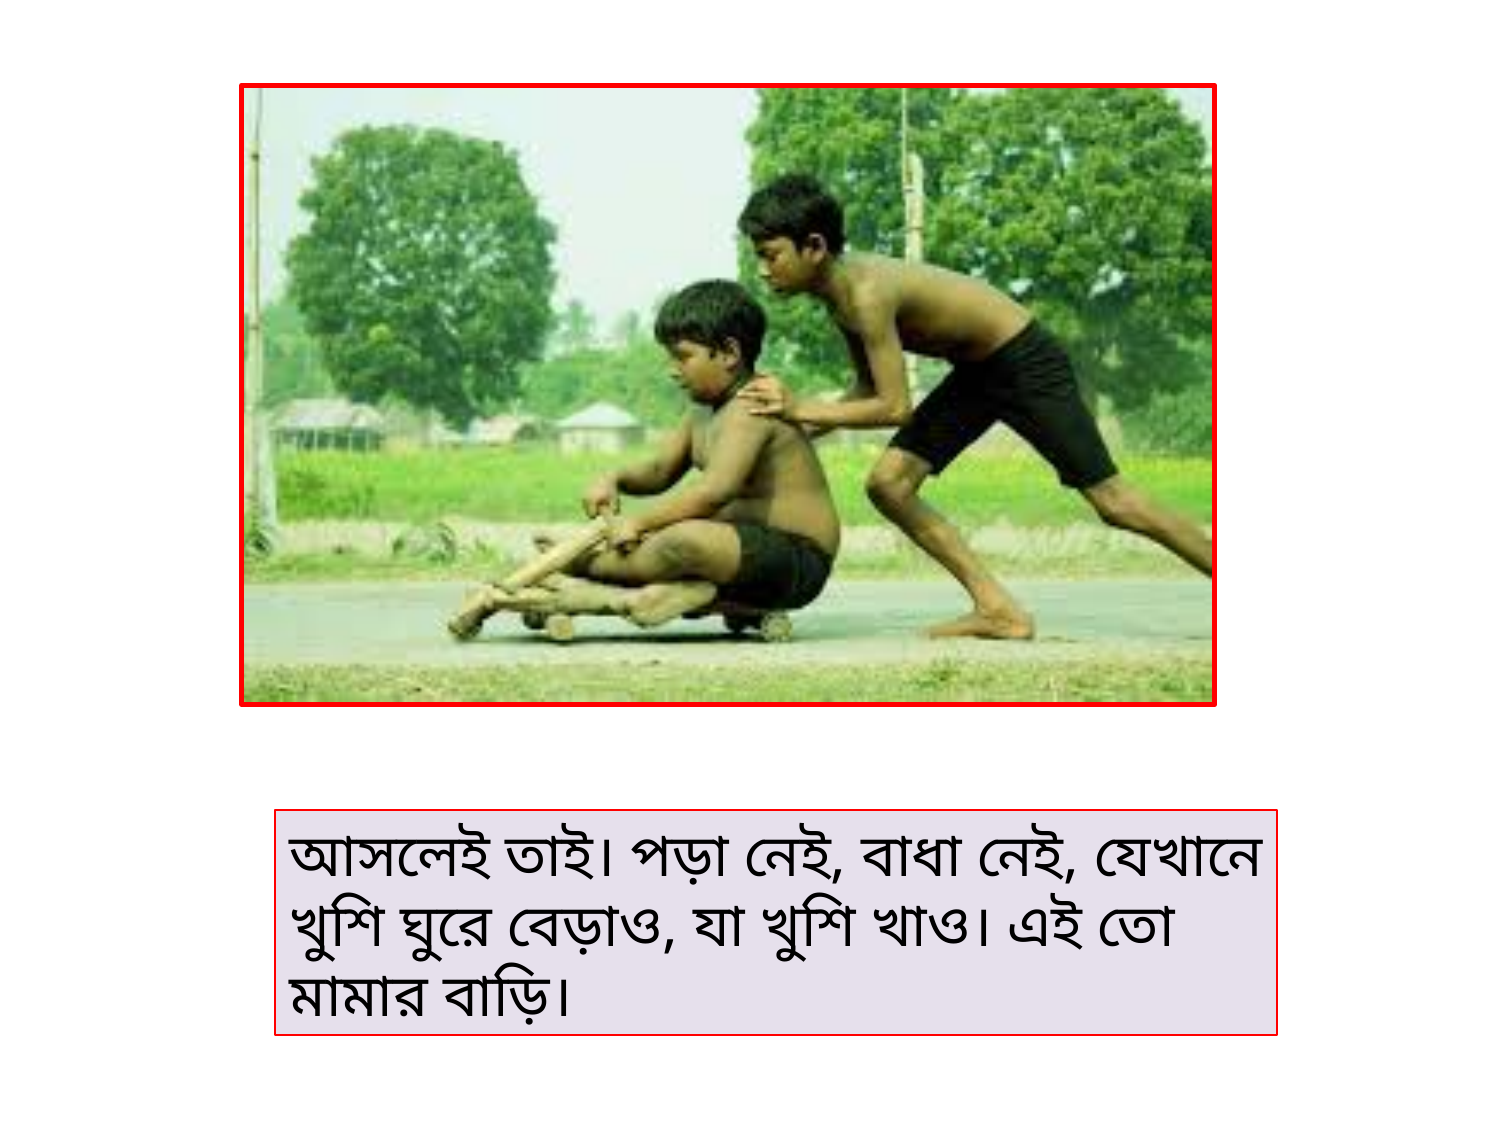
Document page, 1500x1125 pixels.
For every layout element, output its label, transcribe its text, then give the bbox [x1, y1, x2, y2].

text_box আসলেই তাই। পড়া নেই, বাধা নেই, যেখানে খুশি ঘুরে বেড়াও, যা খুশি খাও। এই তো মামার বাড়ি। [275, 810, 1278, 1035]
picture [243, 87, 1213, 703]
